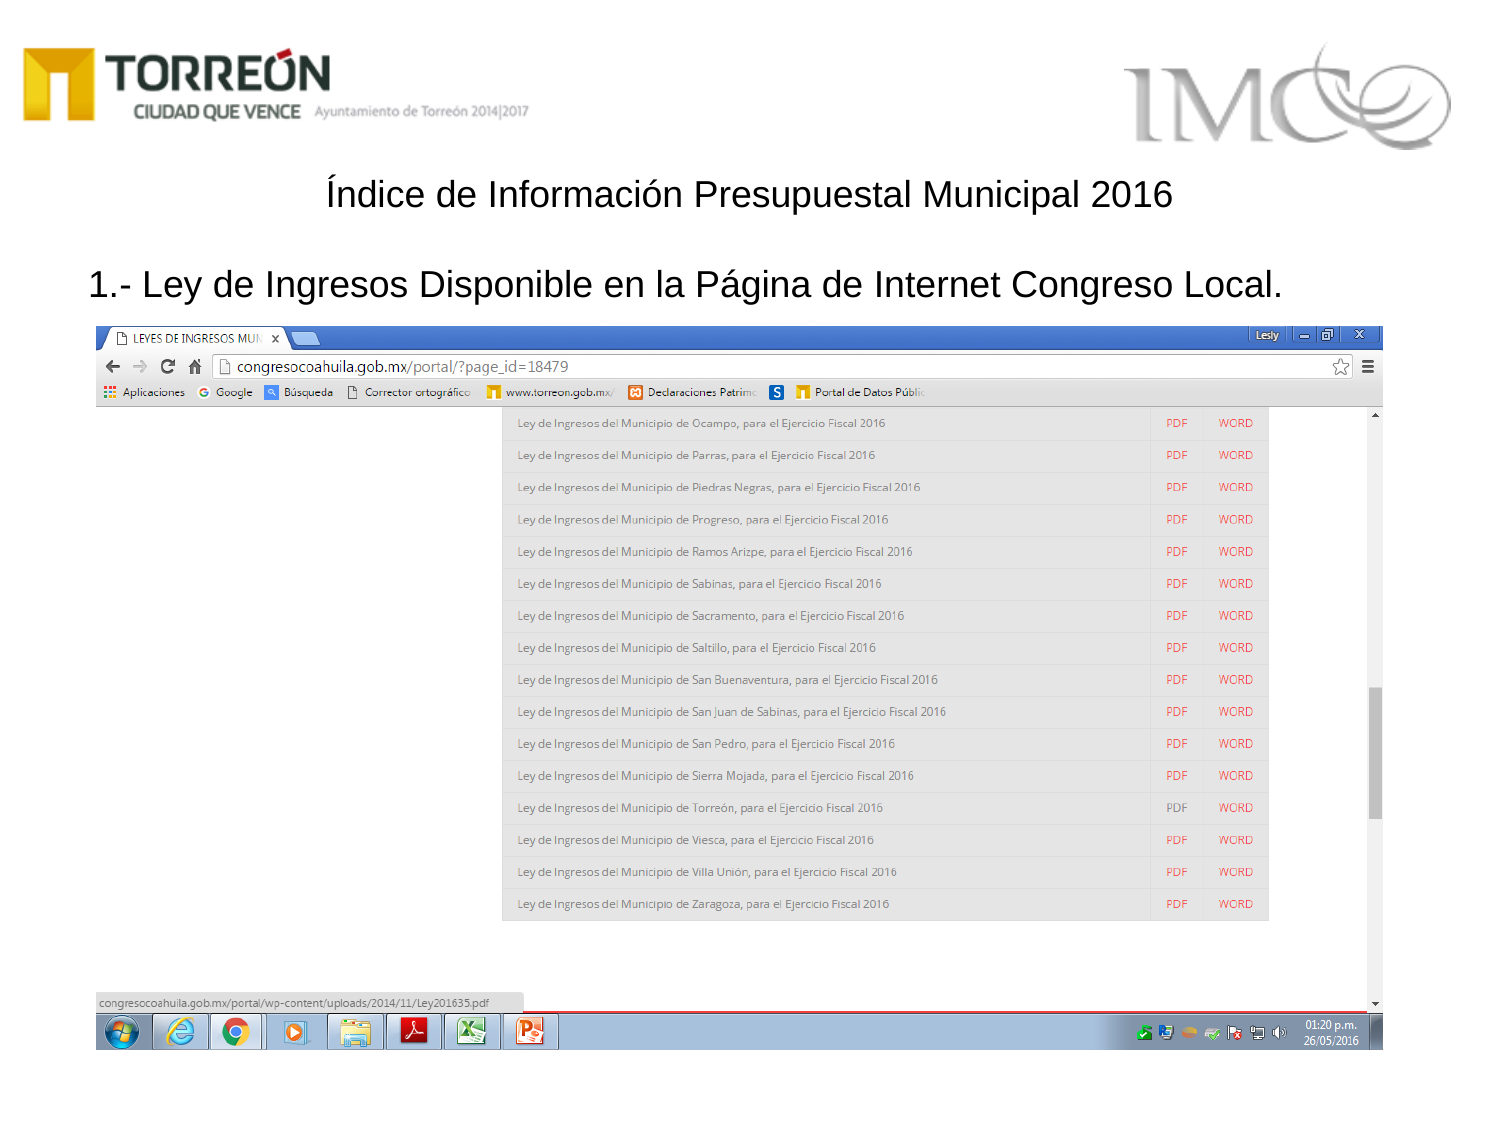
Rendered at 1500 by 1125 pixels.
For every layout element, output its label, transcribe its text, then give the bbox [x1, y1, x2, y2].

picture [96, 326, 1383, 1050]
picture [19, 44, 569, 129]
text_box Índice de Información Presupuestal Municipal 2016 1.- Ley de Ingresos Disponible en la Página de Internet Congreso Local. [74, 160, 1425, 289]
picture [1124, 38, 1452, 151]
